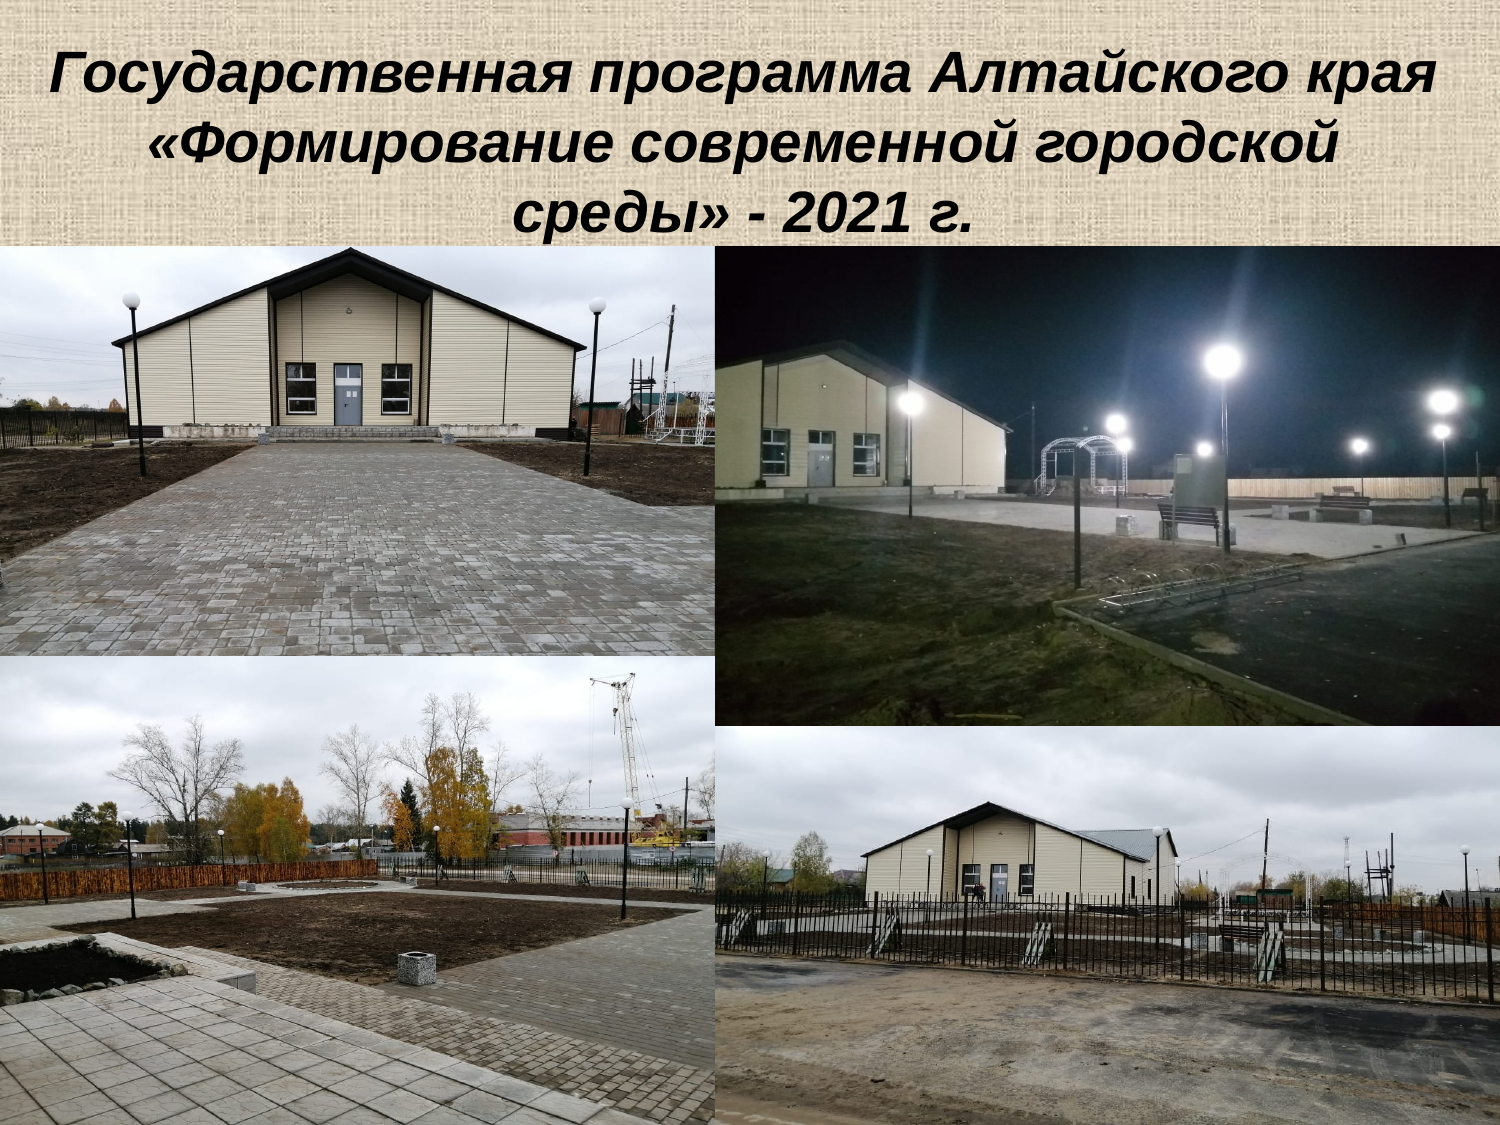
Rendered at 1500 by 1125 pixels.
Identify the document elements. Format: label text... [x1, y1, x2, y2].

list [0, 245, 714, 656]
title Государственная программа Алтайского края «Формирование современной городской среды» - 2021 г. [23, 45, 1465, 233]
picture [0, 0, 1500, 1125]
